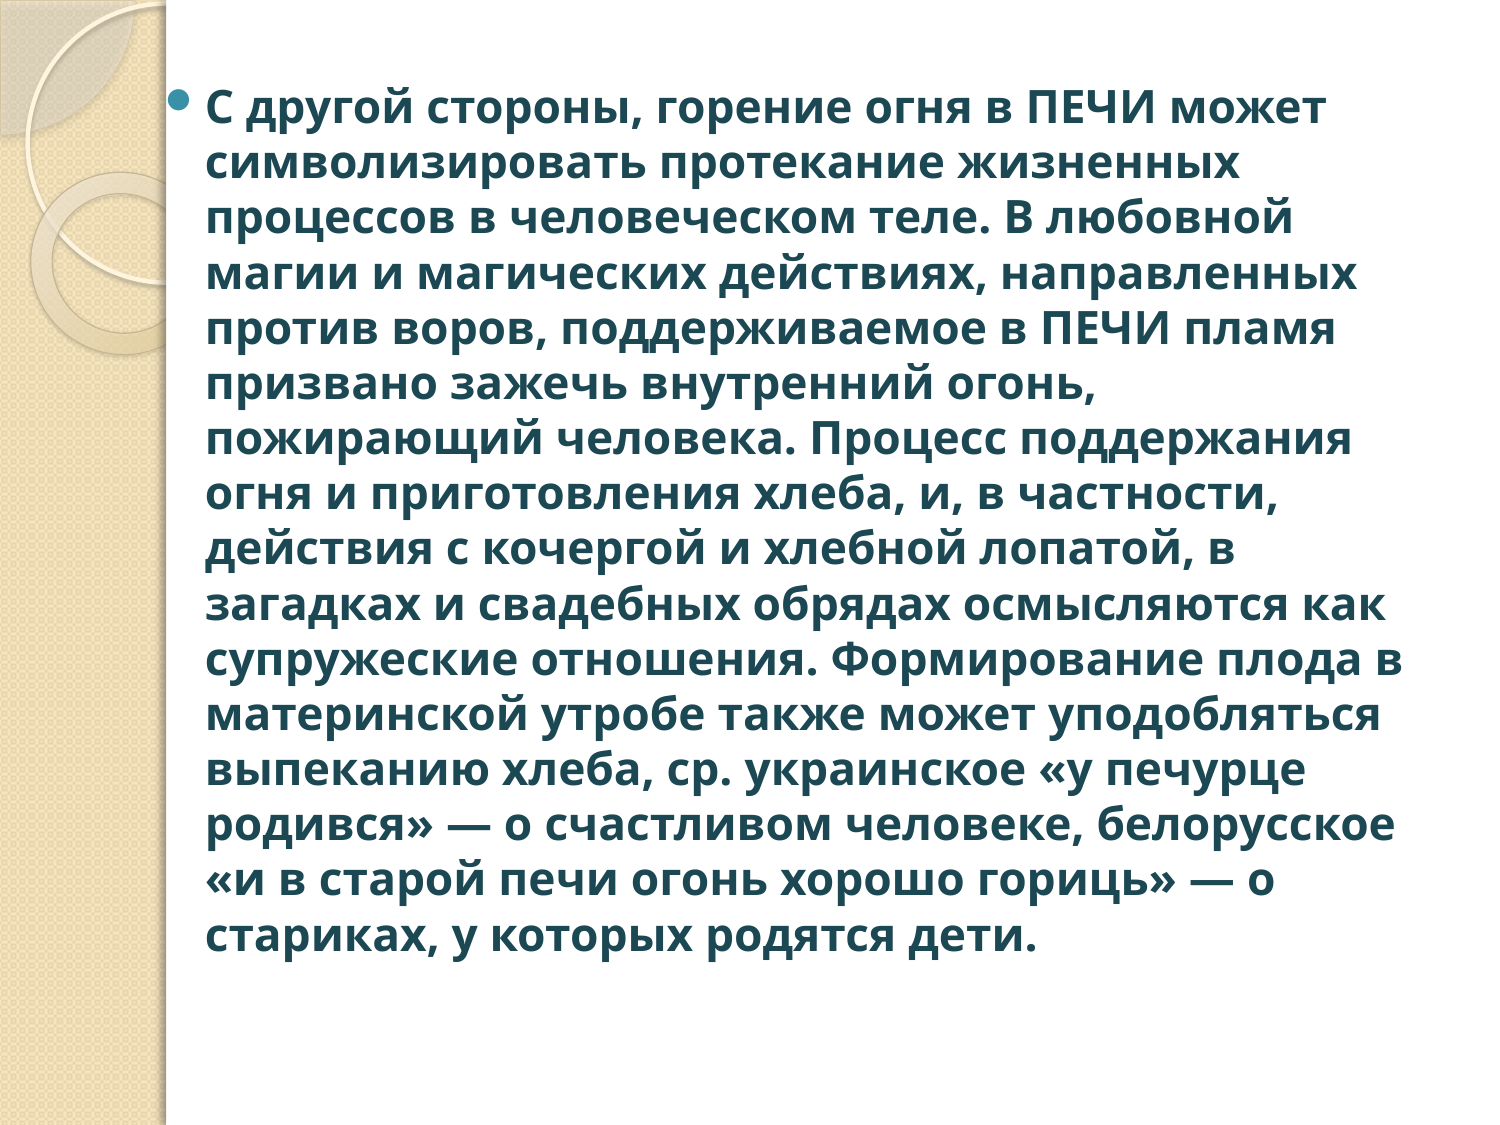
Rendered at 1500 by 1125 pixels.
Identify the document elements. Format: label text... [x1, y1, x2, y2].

list С другой стороны, горение огня в ПЕЧИ может символизировать протекание жизненных процессов в человеческом теле. В любовной магии и магических действиях, направленных против воров, поддерживаемое в ПЕЧИ пламя призвано зажечь внутренний огонь, пожирающий человека. Процесс поддержания огня и приготовления хлеба, и, в частности, действия с кочергой и хлебной лопатой, в загадках и свадебных обрядах осмысляются как супружеские отношения. Формирование плода в материнской утробе также может уподобляться выпеканию хлеба, ср. украинское «у печурце родився» — о счастливом человеке, белорусское «и в старой печи огонь хорошо гориць» — о стариках, у которых родятся дети. [150, 70, 1425, 988]
